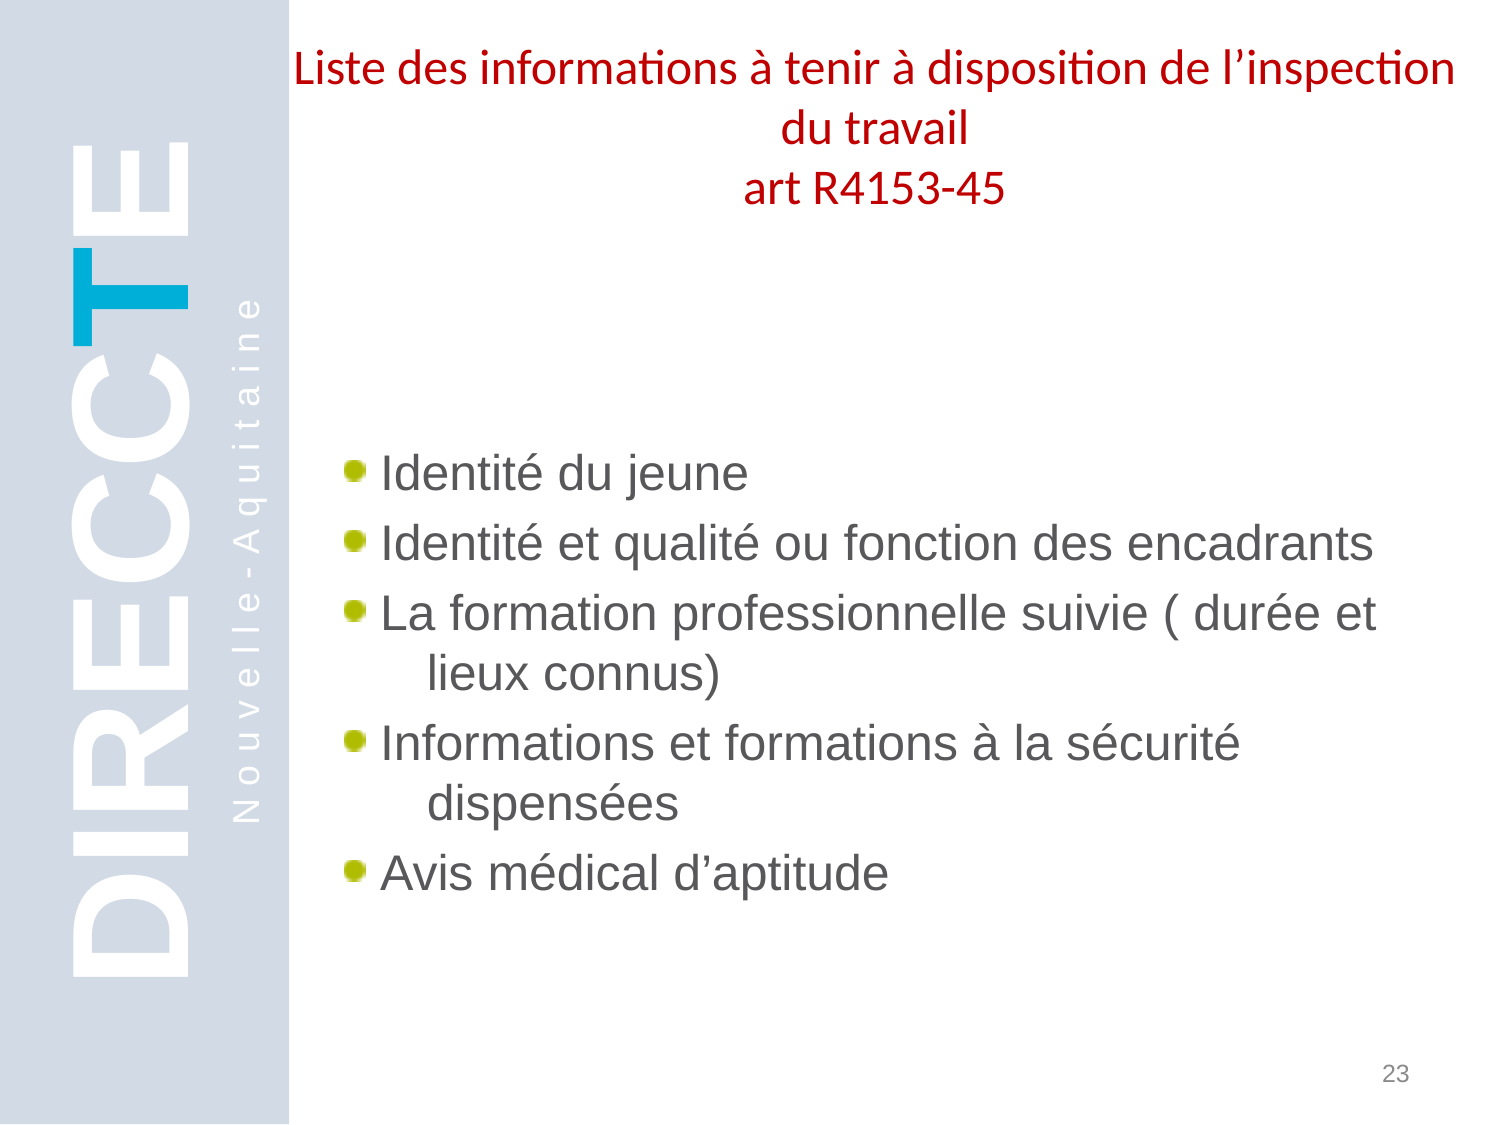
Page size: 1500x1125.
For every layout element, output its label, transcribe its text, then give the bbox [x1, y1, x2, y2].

picture [344, 730, 366, 752]
picture [344, 530, 366, 552]
text_box Identité du jeune Identité et qualité ou fonction des encadrants La formation professionnelle suivie ( durée et lieux connus) Informations et formations à la sécurité dispensées Avis médical d’aptitude [329, 243, 1424, 1125]
picture [344, 460, 366, 482]
title Liste des informations à tenir à disposition de l’inspection du travail art R4153-45 [290, 31, 1500, 219]
picture [344, 600, 366, 622]
text_box DIRECCTE Nouvelle-Aquitaine [0, 0, 290, 1125]
picture [344, 860, 366, 882]
